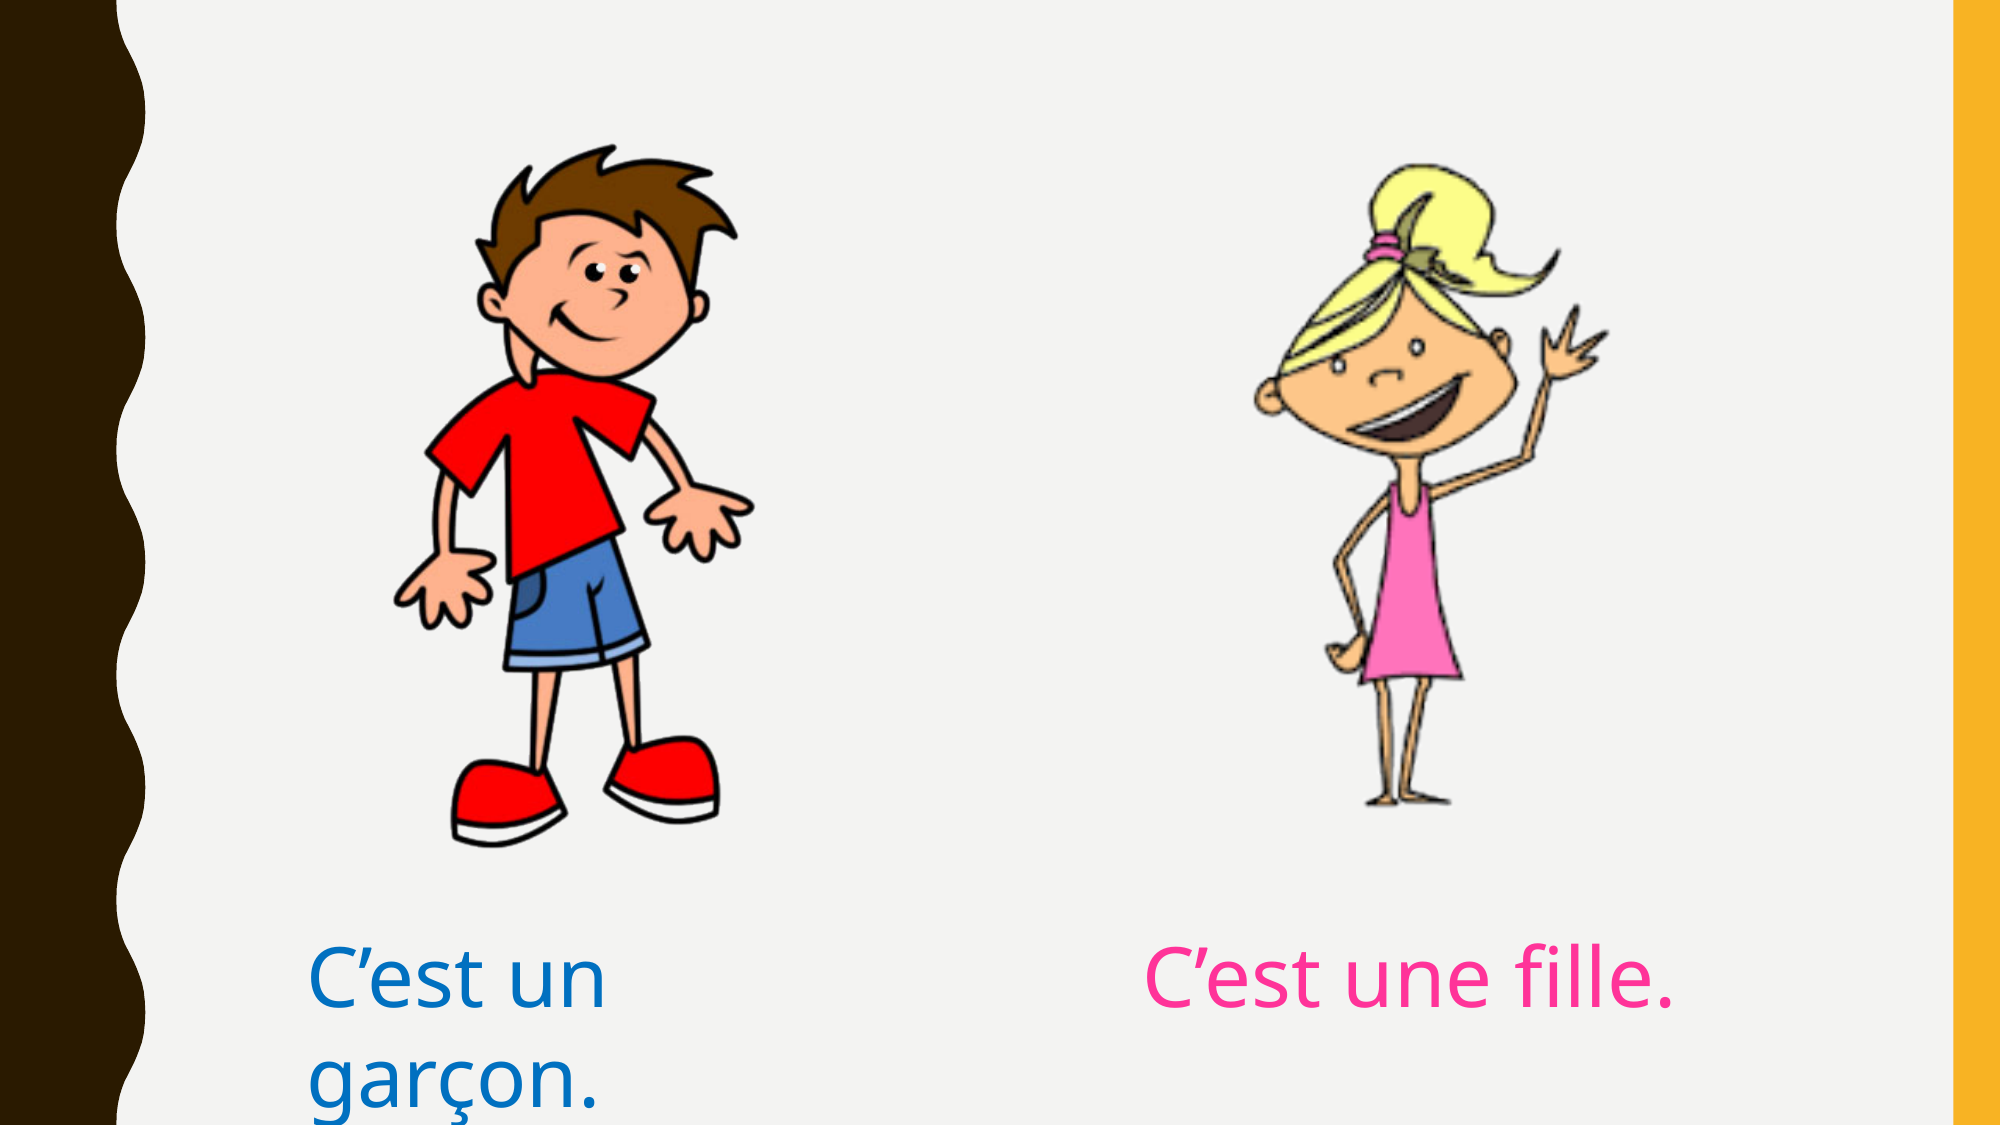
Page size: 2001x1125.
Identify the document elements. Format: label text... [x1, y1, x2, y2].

picture [1241, 162, 1625, 813]
text_box C’est une fille. [1127, 916, 1778, 1032]
picture [364, 101, 808, 874]
text_box C’est un garçon. [291, 916, 941, 1125]
